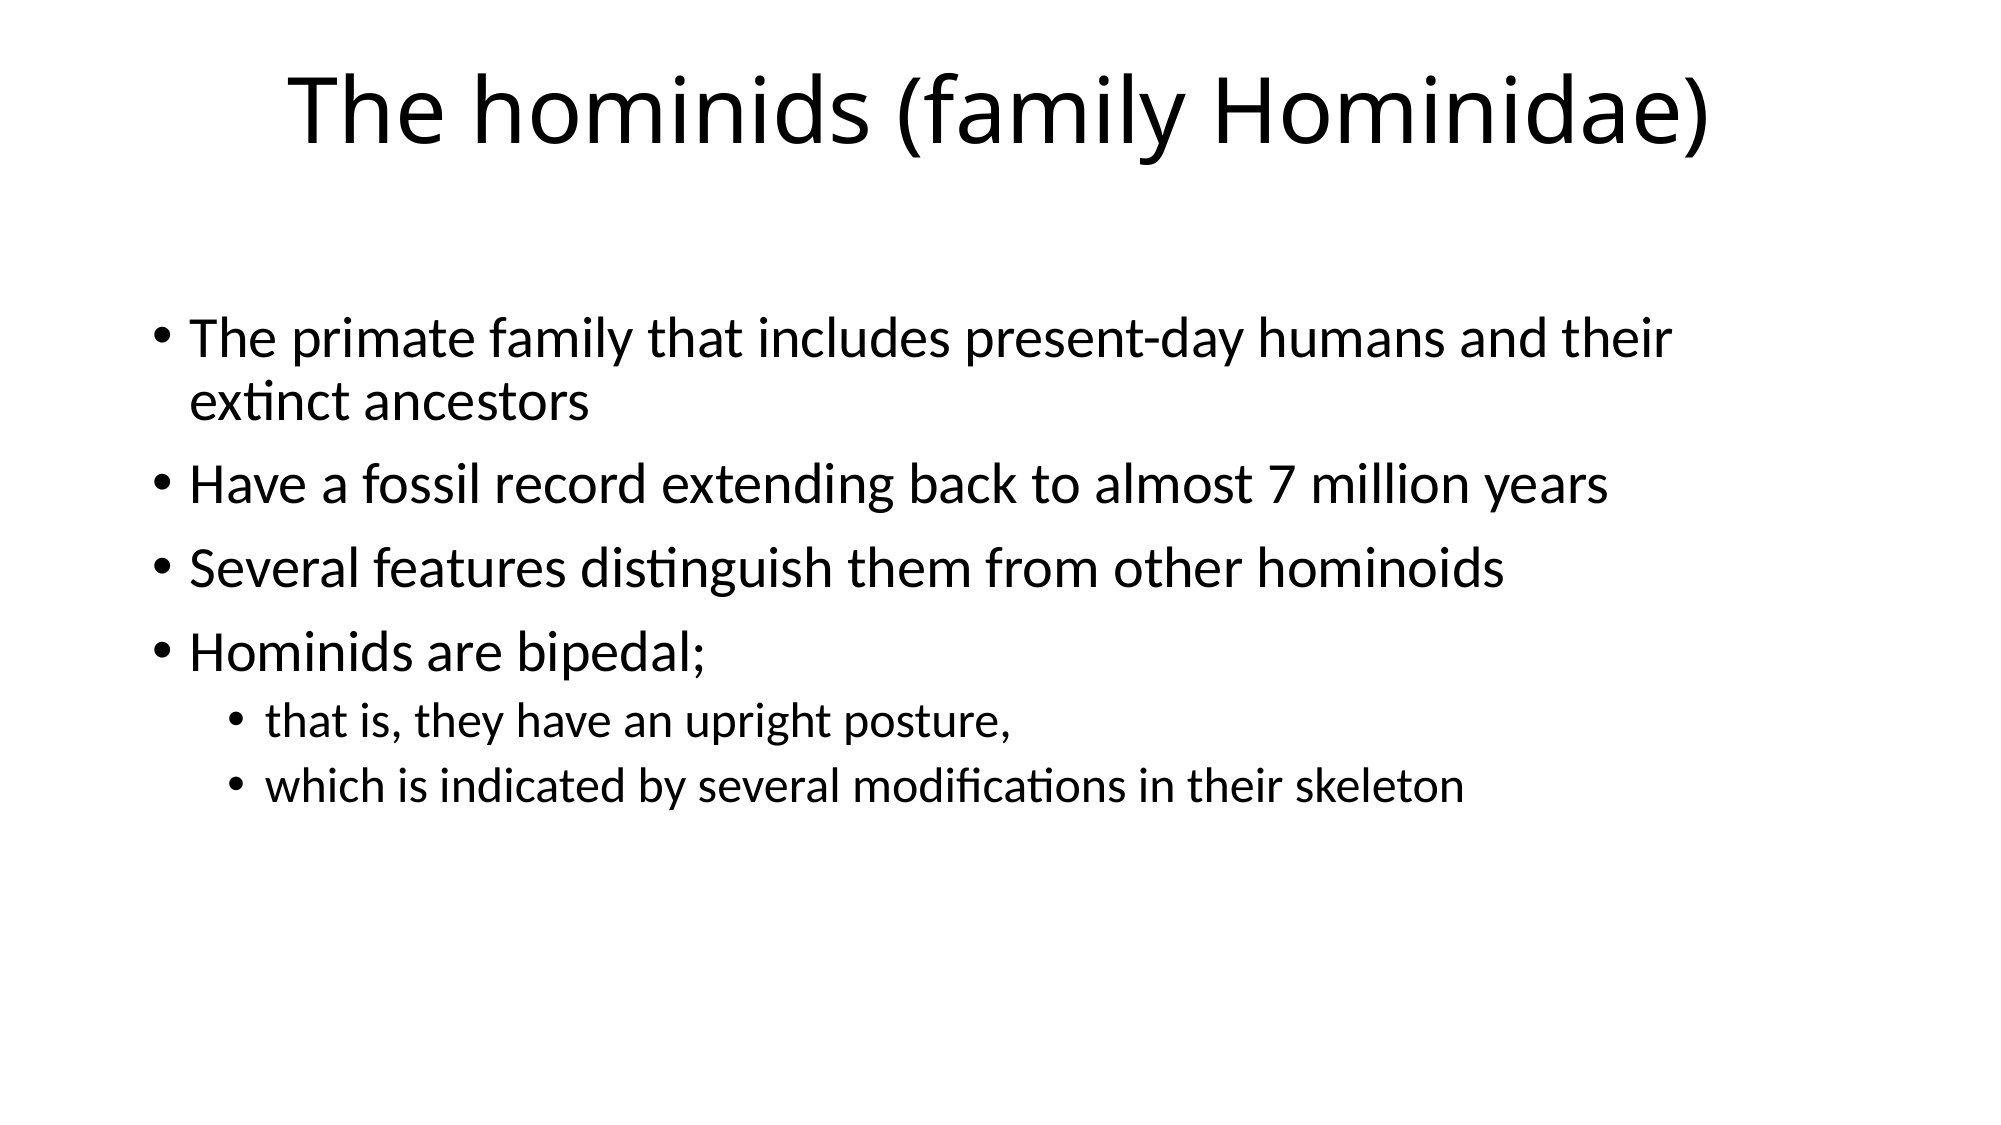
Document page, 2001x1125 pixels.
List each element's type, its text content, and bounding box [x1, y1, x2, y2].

title The hominids (family Hominidae) [137, 59, 1863, 278]
list The primate family that includes present-day humans and their extinct ancestors Have a fossil record extending back to almost 7 million years Several features distinguish them from other hominoids Hominids are bipedal; that is, they have an upright posture, which is indicated by several modifications in their skeleton [137, 299, 1863, 1014]
